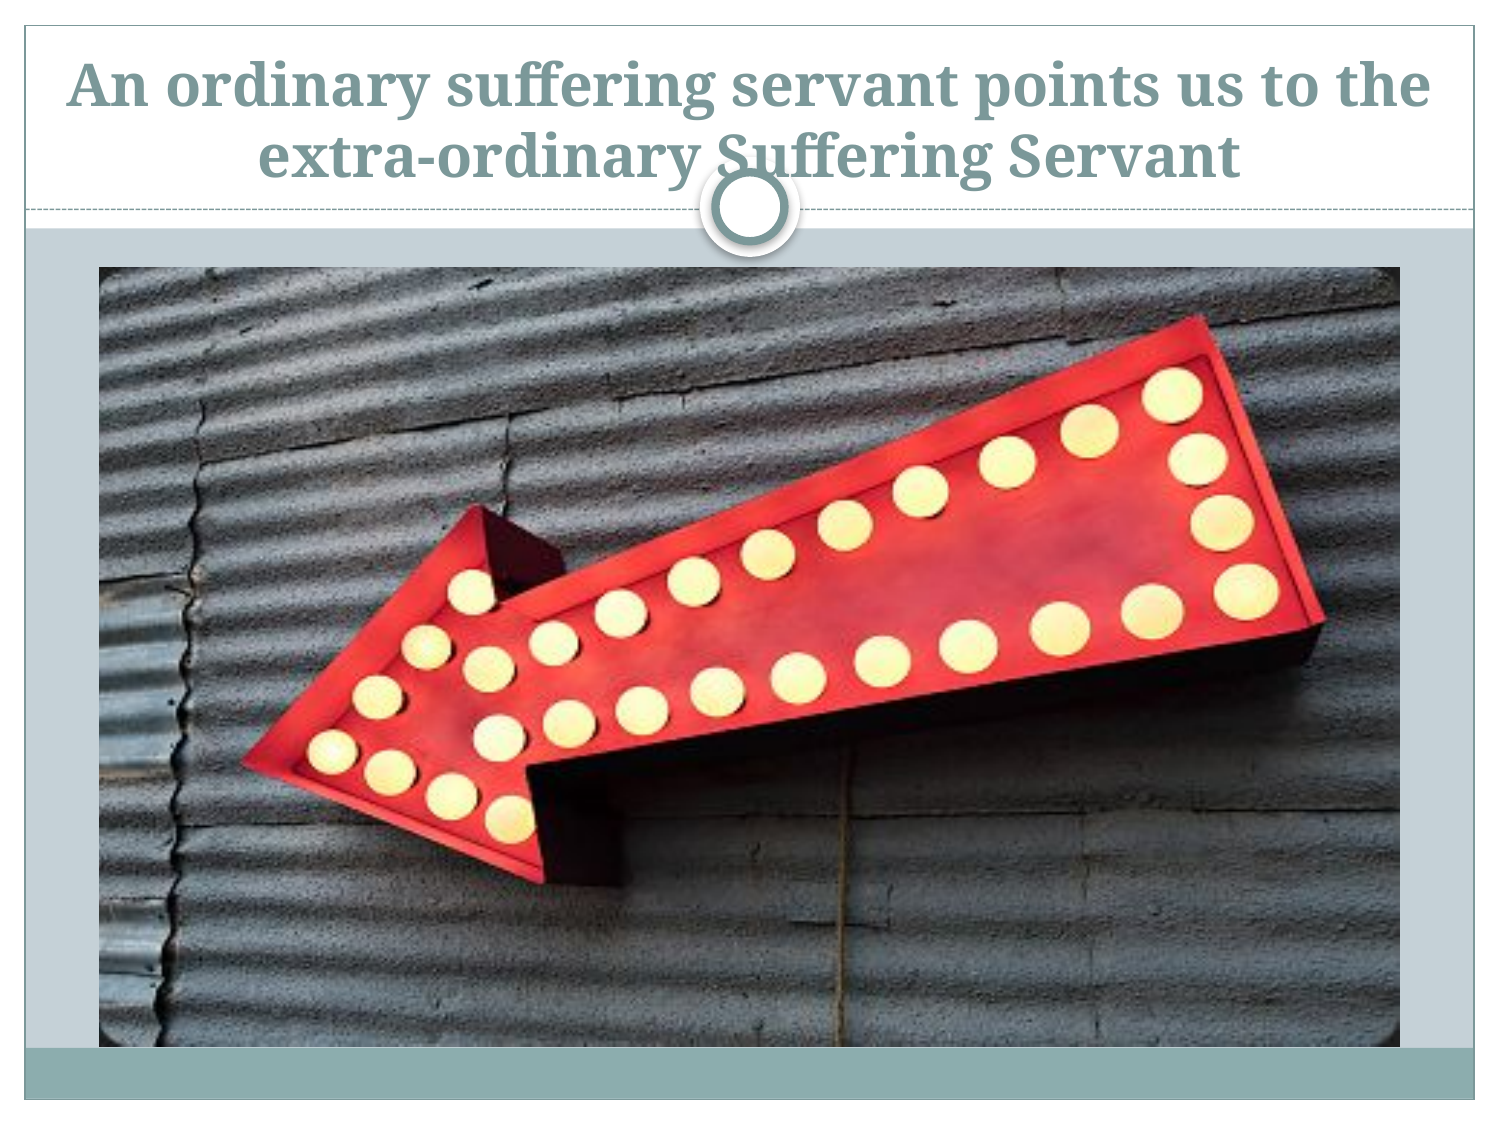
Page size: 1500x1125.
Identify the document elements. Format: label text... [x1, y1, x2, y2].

title An ordinary suffering servant points us to the extra-ordinary Suffering Servant [49, 37, 1450, 197]
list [99, 266, 1400, 1047]
